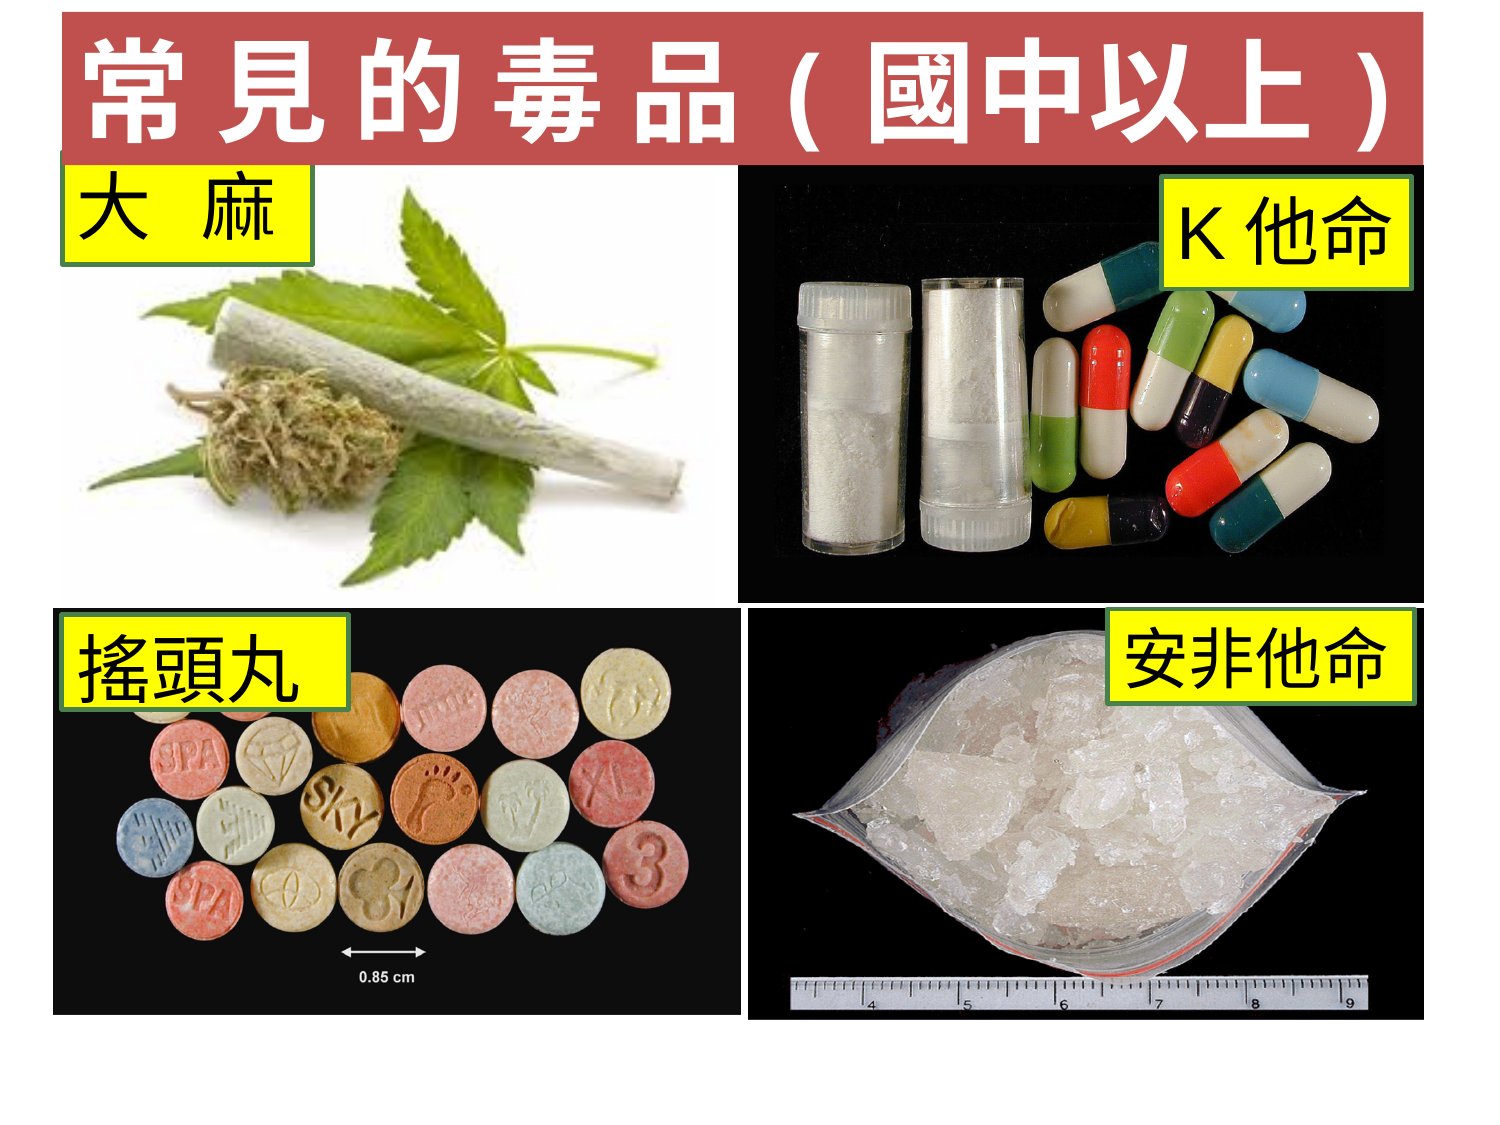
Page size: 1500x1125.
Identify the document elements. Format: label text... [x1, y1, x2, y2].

picture [738, 165, 1424, 603]
picture [748, 607, 1424, 1020]
picture [53, 170, 741, 1016]
text_box 常 見 的 毒 品(國中以上) [62, 11, 1424, 166]
